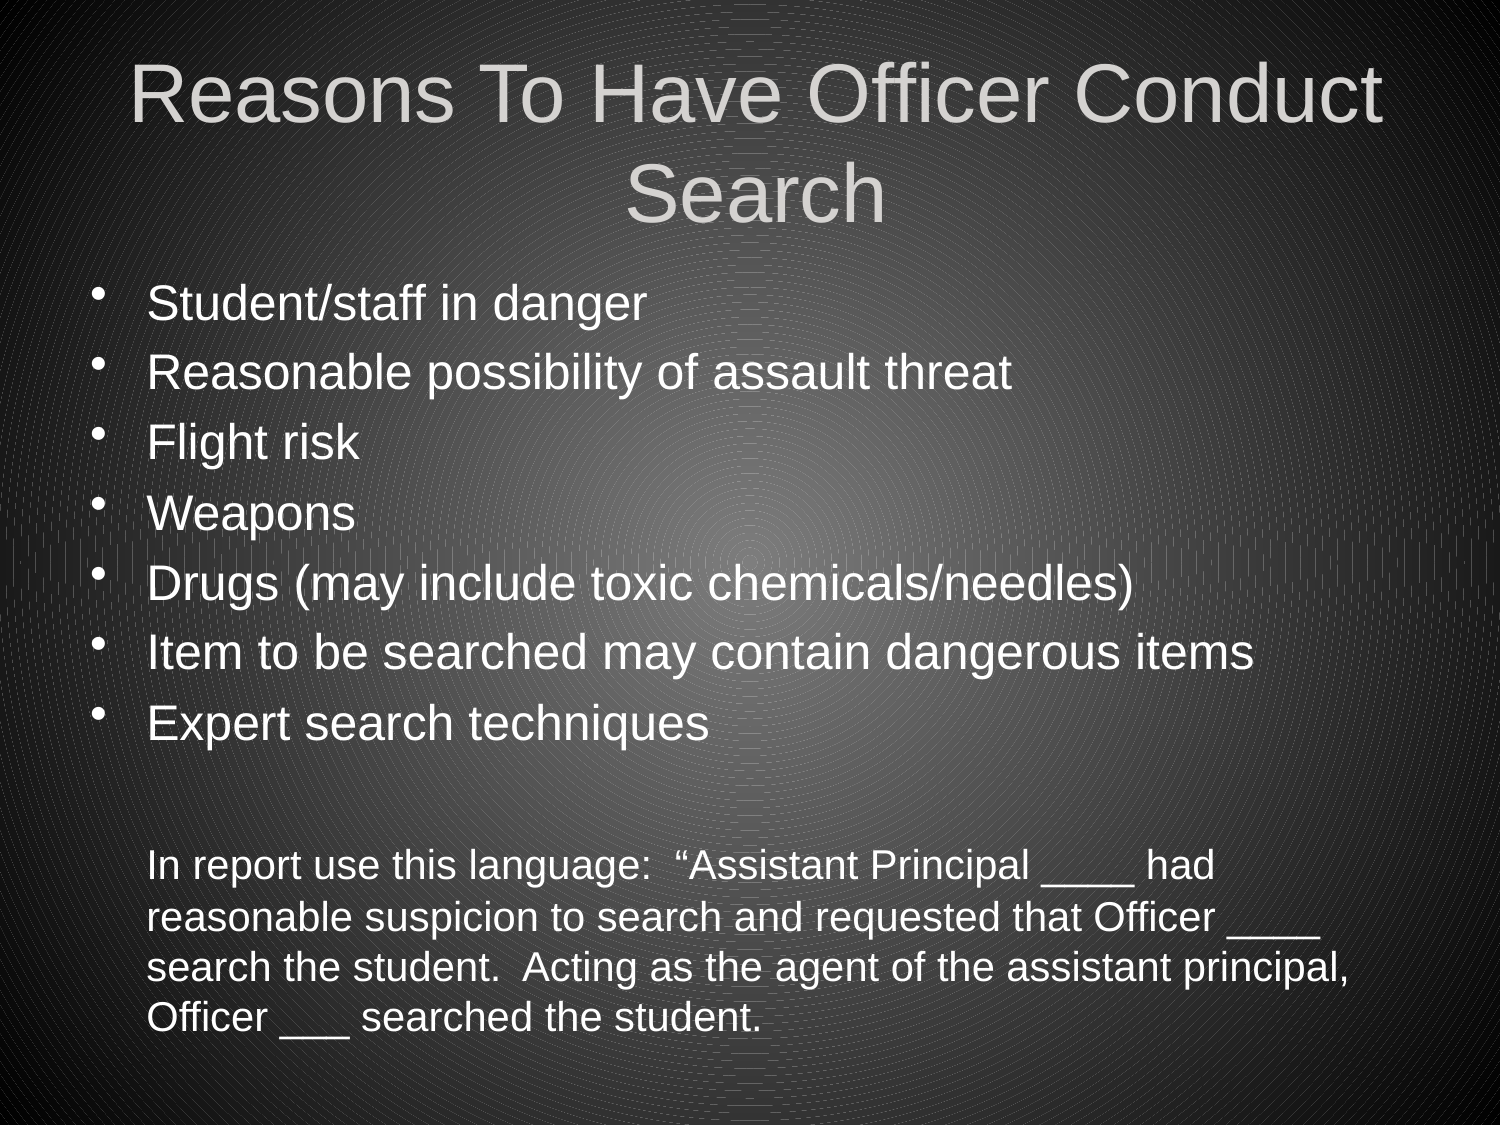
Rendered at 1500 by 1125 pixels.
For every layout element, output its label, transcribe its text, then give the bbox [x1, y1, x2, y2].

title Reasons To Have Officer Conduct Search [37, 44, 1476, 233]
list Student/staff in danger Reasonable possibility of assault threat Flight risk Weapons Drugs (may include toxic chemicals/needles) Item to be searched may contain dangerous items Expert search techniques In report use this language: “Assistant Principal ____ had reasonable suspicion to search and requested that Officer ____ search the student. Acting as the agent of the assistant principal, Officer ___ searched the student. [74, 262, 1426, 1088]
